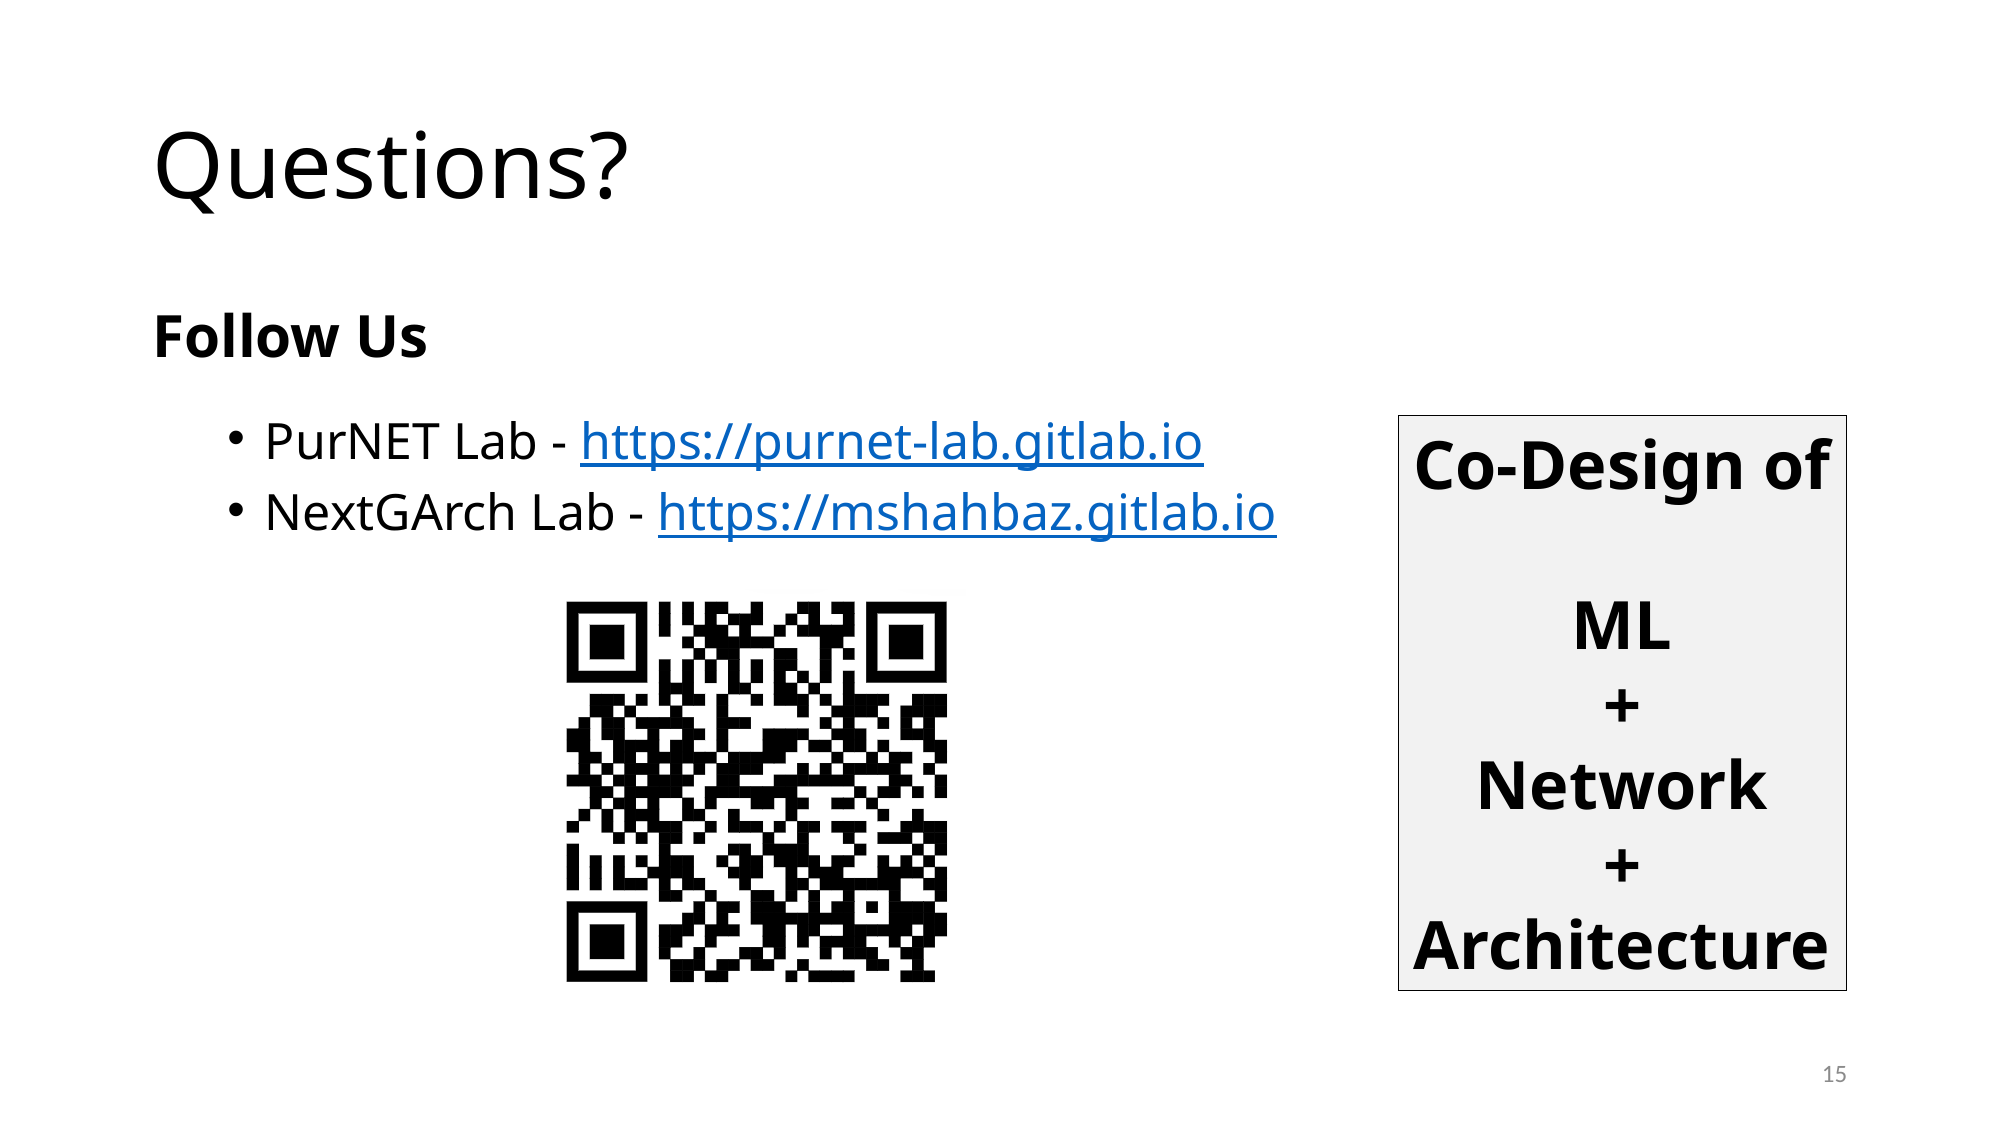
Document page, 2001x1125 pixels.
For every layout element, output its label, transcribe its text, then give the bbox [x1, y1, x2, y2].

picture [545, 589, 966, 997]
slide_number 15 [1412, 1042, 1863, 1103]
title Questions? [137, 59, 1863, 278]
list Follow Us PurNET Lab - https://purnet-lab.gitlab.io NextGArch Lab - https://mshahbaz.gitlab.io [137, 299, 1863, 1014]
text_box Co-Design of ML + Network + Architecture [1398, 415, 1847, 991]
